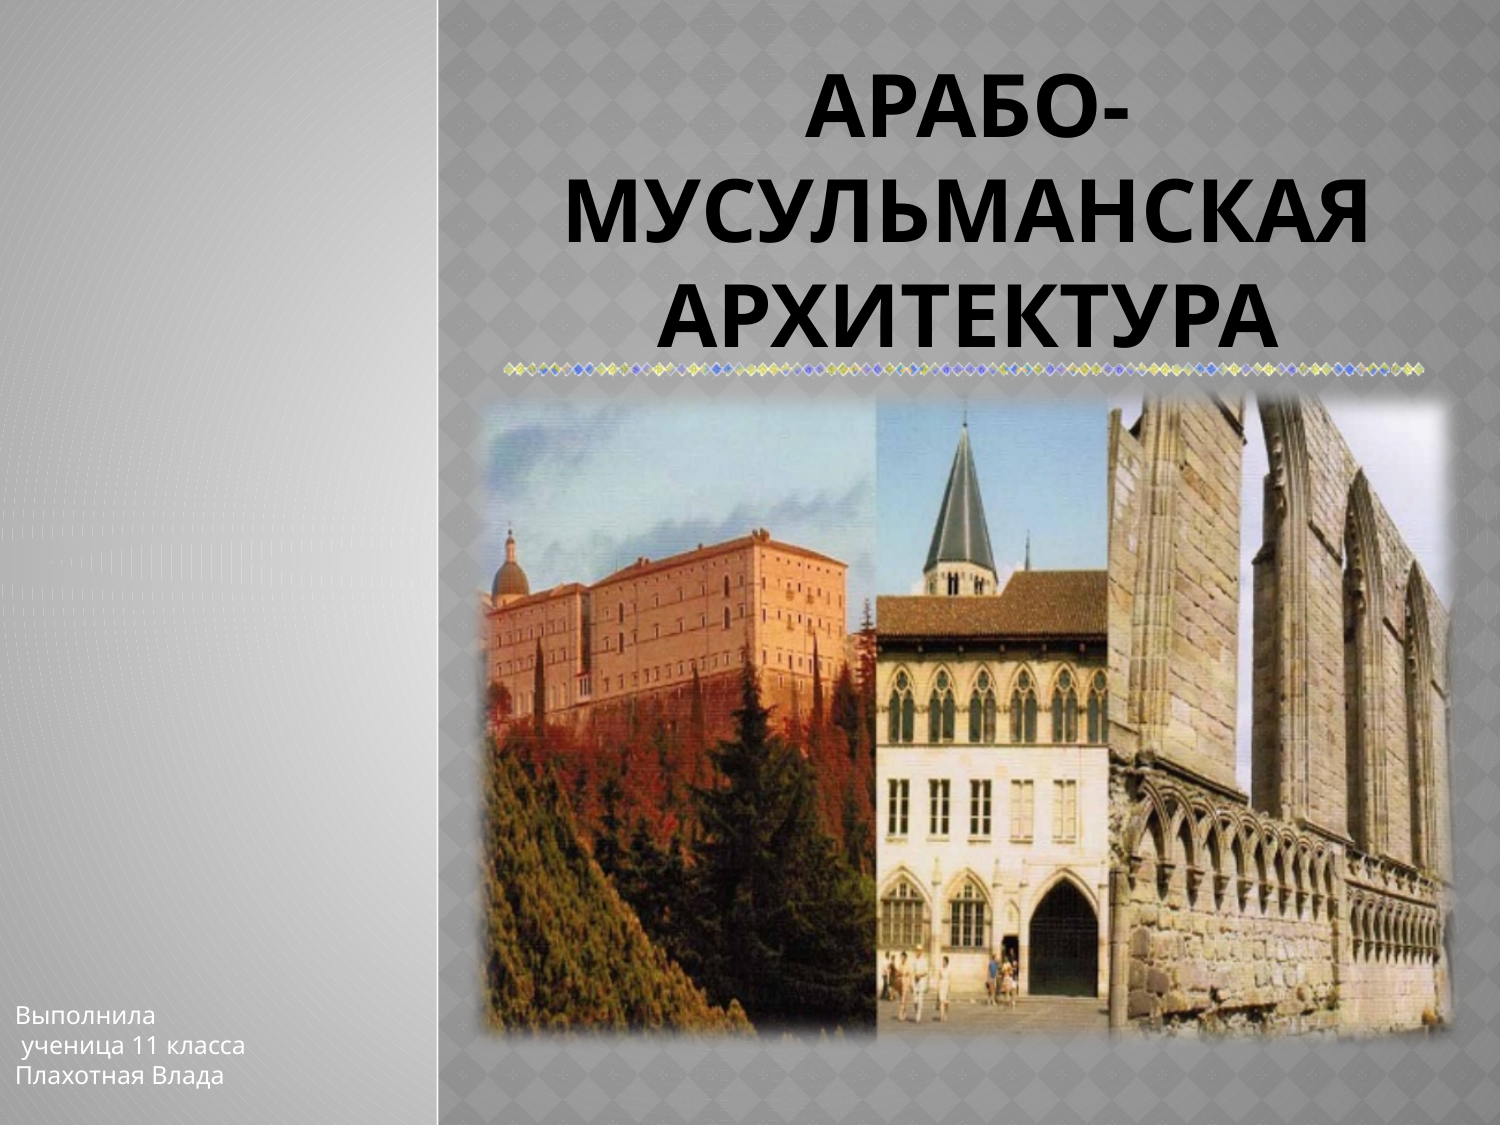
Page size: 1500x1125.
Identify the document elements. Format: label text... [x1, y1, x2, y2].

title Арабо-мусульманская архитектура [549, 0, 1387, 359]
picture [501, 361, 1440, 378]
picture [465, 384, 1465, 1051]
footer Выполнила ученица 11 класса Плахотная Влада [0, 928, 481, 1090]
